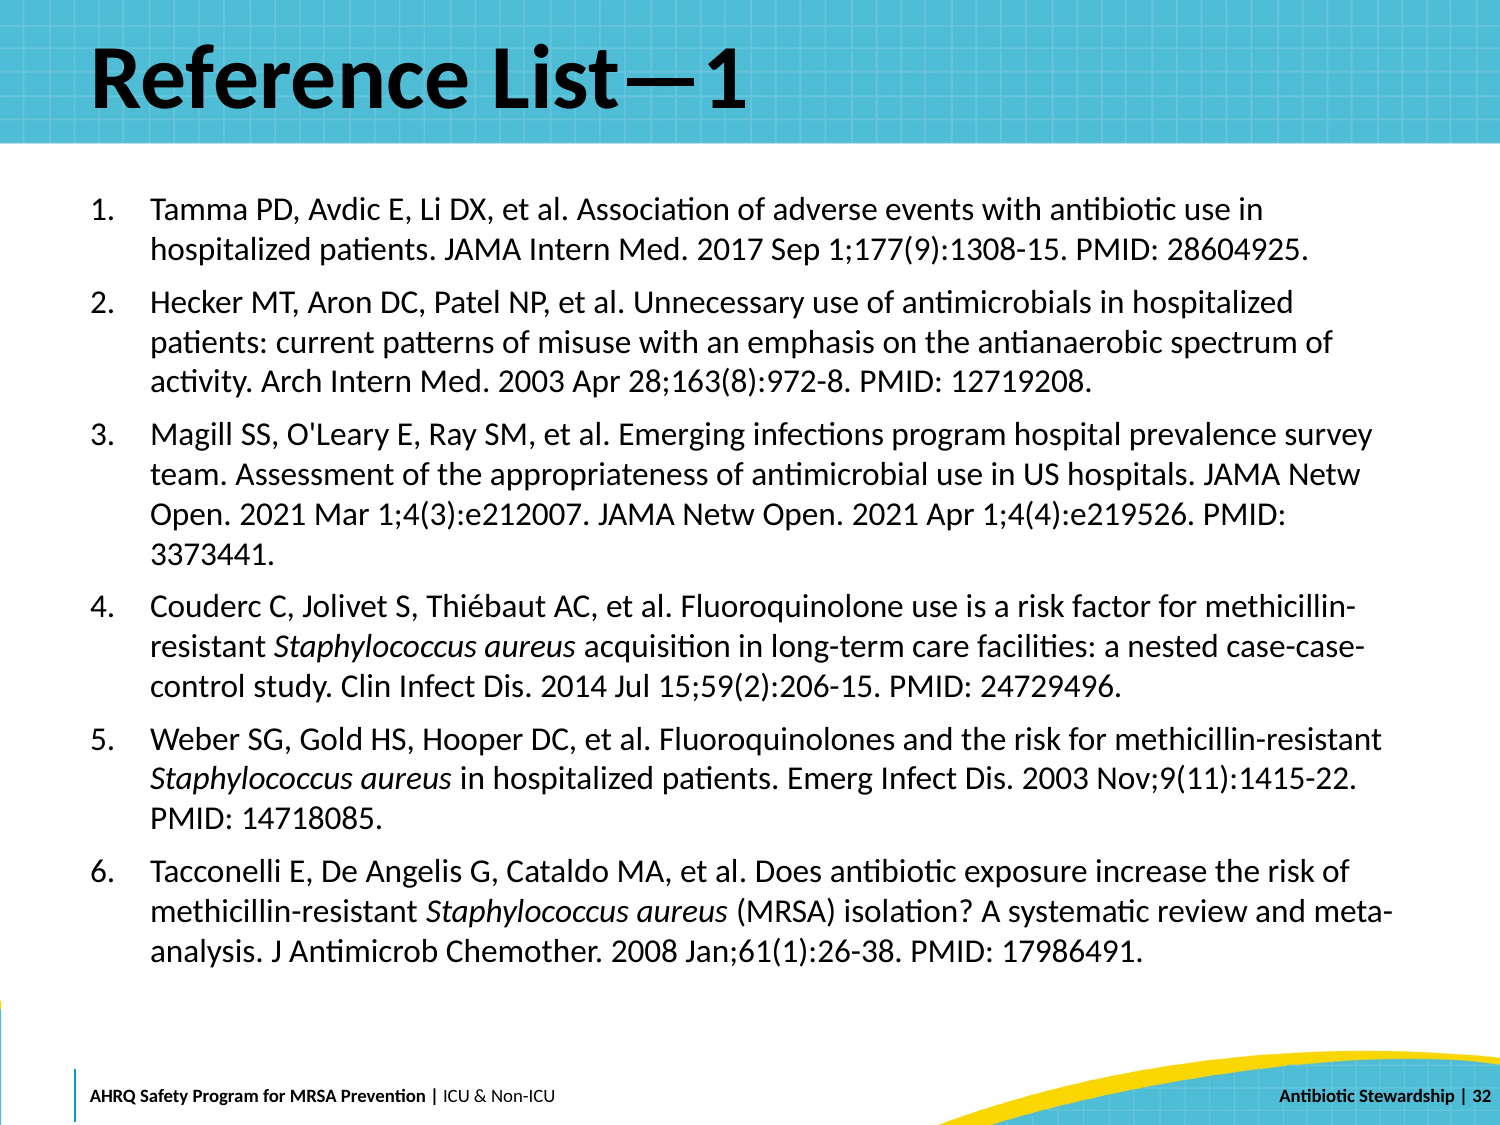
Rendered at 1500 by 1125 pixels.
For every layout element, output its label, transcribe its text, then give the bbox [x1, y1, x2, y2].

title Reference List—1 [75, 0, 1425, 150]
picture [0, 0, 1500, 1125]
slide_number | 32 [1455, 1065, 1500, 1125]
list Tamma PD, Avdic E, Li DX, et al. Association of adverse events with antibiotic use in hospitalized patients. JAMA Intern Med. 2017 Sep 1;177(9):1308-15. PMID: 28604925. Hecker MT, Aron DC, Patel NP, et al. Unnecessary use of antimicrobials in hospitalized patients: current patterns of misuse with an emphasis on the antianaerobic spectrum of activity. Arch Intern Med. 2003 Apr 28;163(8):972-8. PMID: 12719208. Magill SS, O'Leary E, Ray SM, et al. Emerging infections program hospital prevalence survey team. Assessment of the appropriateness of antimicrobial use in US hospitals. JAMA Netw Open. 2021 Mar 1;4(3):e212007. JAMA Netw Open. 2021 Apr 1;4(4):e219526. PMID: 3373441. Couderc C, Jolivet S, Thiébaut AC, et al. Fluoroquinolone use is a risk factor for methicillin-resistant Staphylococcus aureus acquisition in long-term care facilities: a nested case-case-control study. Clin Infect Dis. 2014 Jul 15;59(2):206-15. PMID: 24729496. Weber SG, Gold HS, Hooper DC, et al. Fluoroquinolones and the risk for methicillin-resistant Staphylococcus aureus in hospitalized patients. Emerg Infect Dis. 2003 Nov;9(11):1415-22. PMID: 14718085. Tacconelli E, De Angelis G, Cataldo MA, et al. Does antibiotic exposure increase the risk of methicillin-resistant Staphylococcus aureus (MRSA) isolation? A systematic review and meta-analysis. J Antimicrob Chemother. 2008 Jan;61(1):26-38. PMID: 17986491. [75, 179, 1425, 1035]
